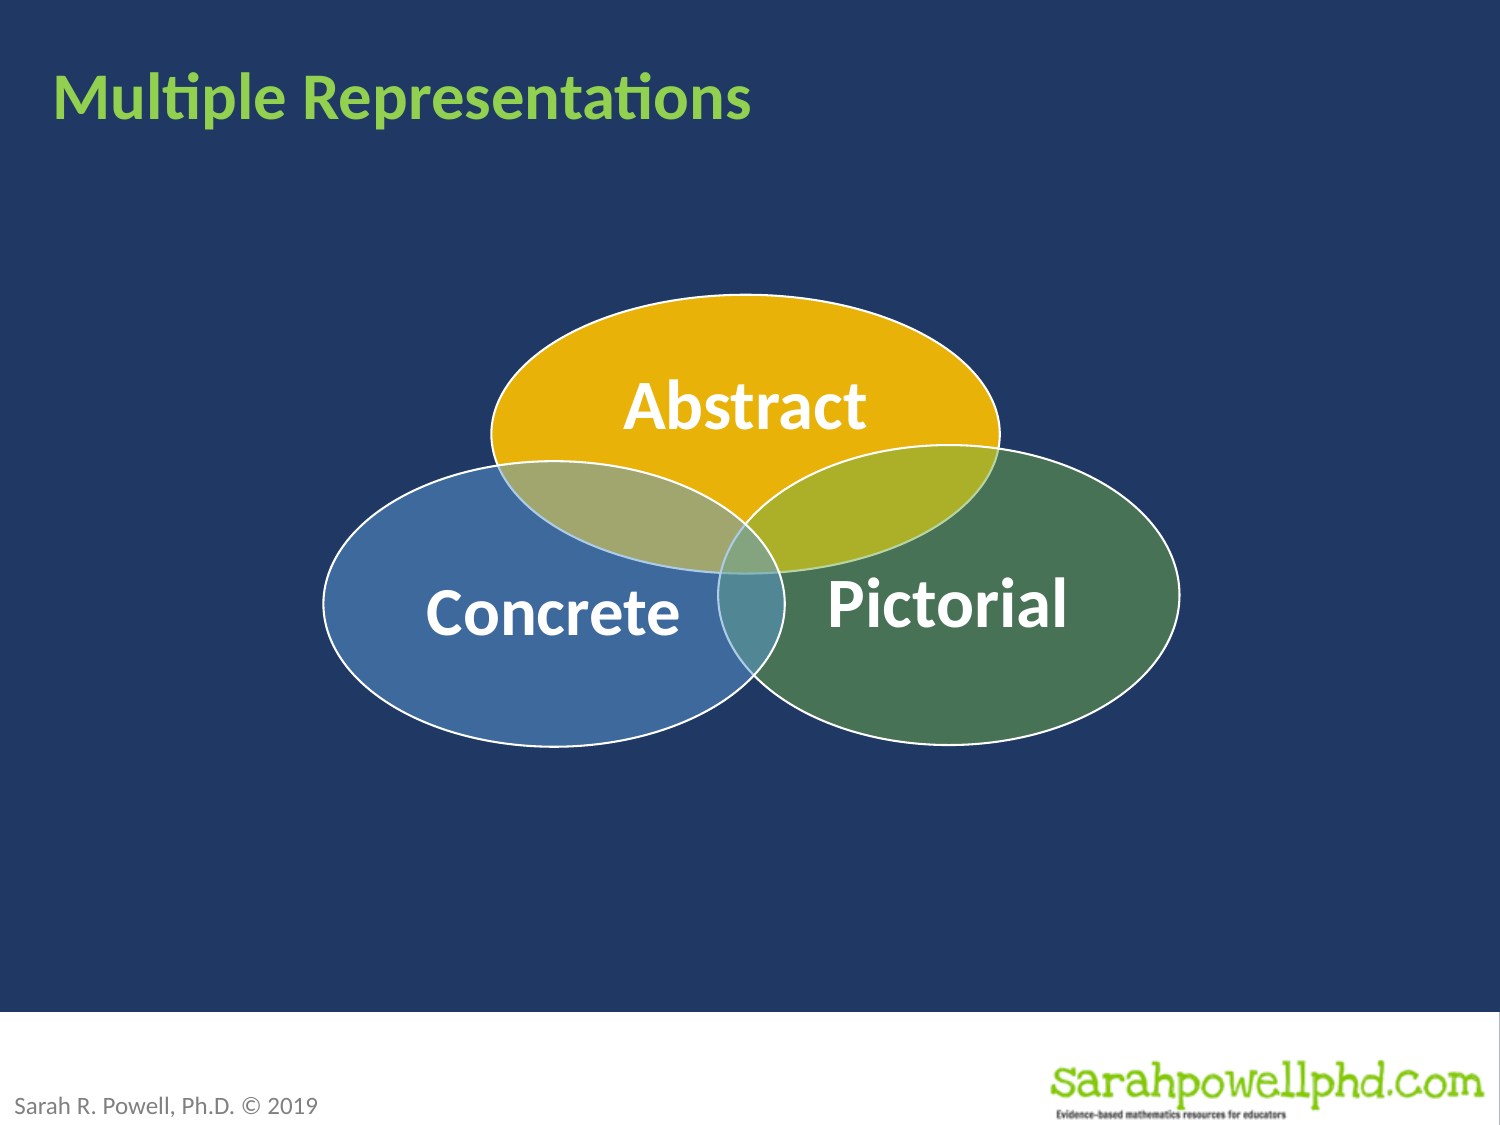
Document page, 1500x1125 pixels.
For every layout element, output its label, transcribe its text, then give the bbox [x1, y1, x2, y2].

picture [1032, 1051, 1499, 1125]
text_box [229, 294, 1271, 795]
title Multiple Representations [37, 37, 1463, 158]
